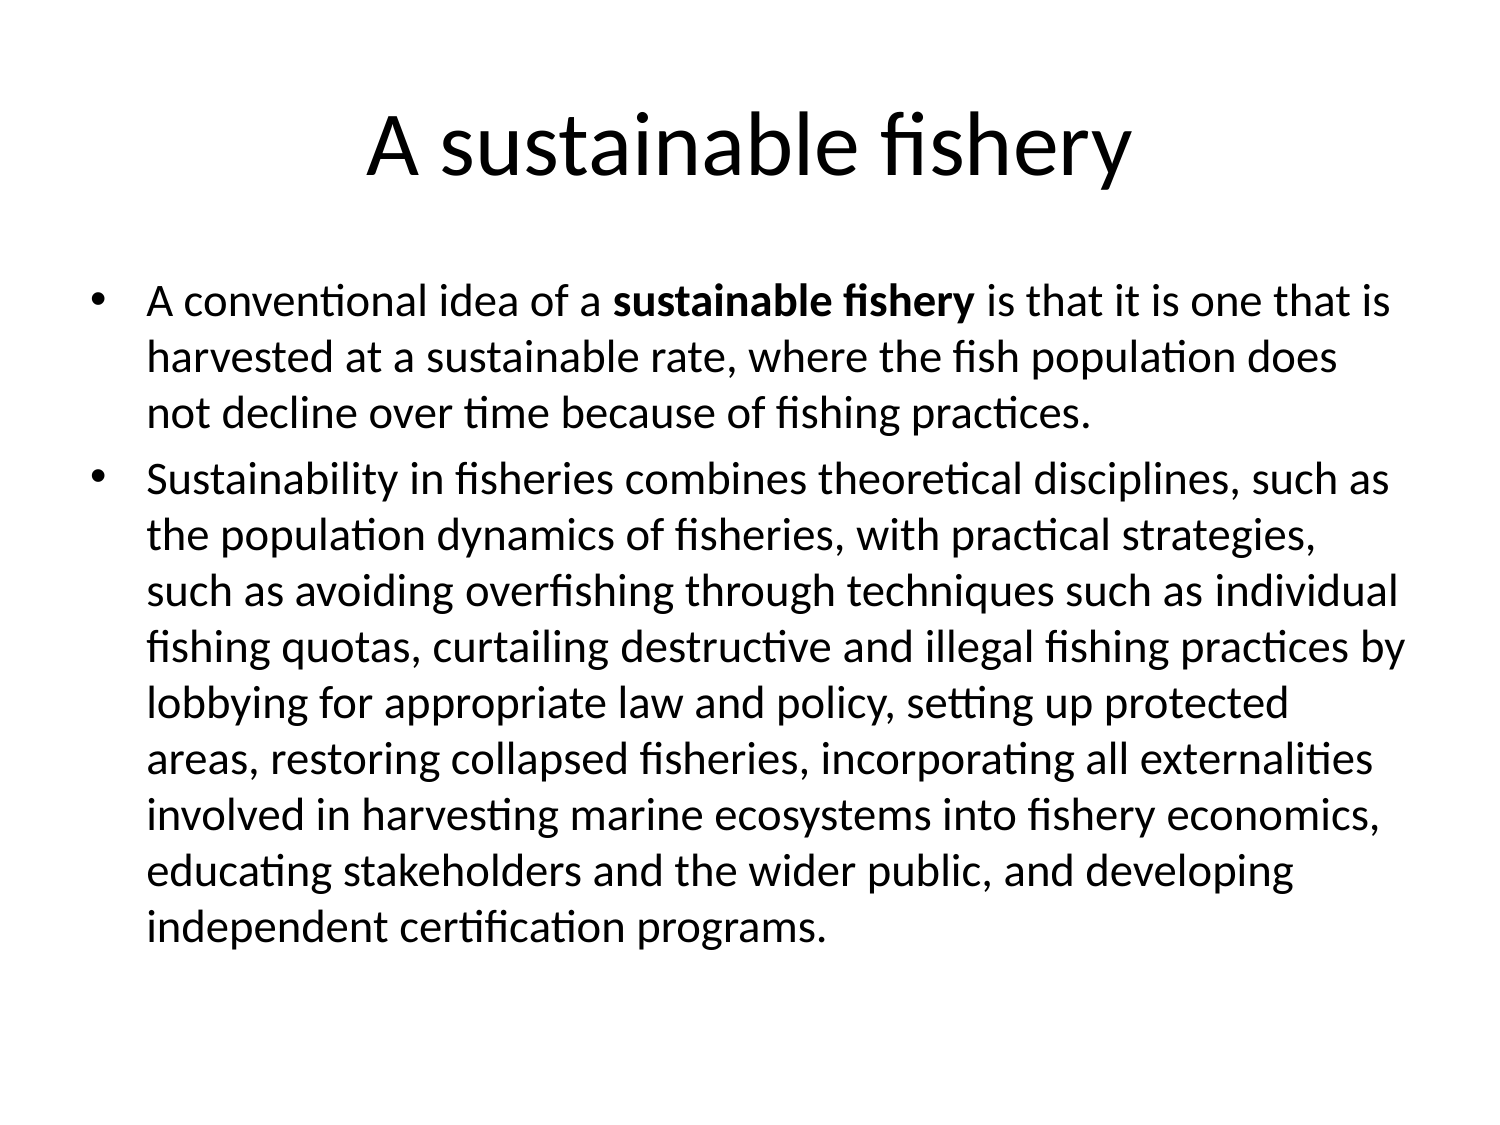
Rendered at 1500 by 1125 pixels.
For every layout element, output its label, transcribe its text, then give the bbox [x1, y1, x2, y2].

title A sustainable fishery [75, 45, 1425, 233]
list A conventional idea of a sustainable fishery is that it is one that is harvested at a sustainable rate, where the fish population does not decline over time because of fishing practices. Sustainability in fisheries combines theoretical disciplines, such as the population dynamics of fisheries, with practical strategies, such as avoiding overfishing through techniques such as individual fishing quotas, curtailing destructive and illegal fishing practices by lobbying for appropriate law and policy, setting up protected areas, restoring collapsed fisheries, incorporating all externalities involved in harvesting marine ecosystems into fishery economics, educating stakeholders and the wider public, and developing independent certification programs. [75, 262, 1425, 1005]
